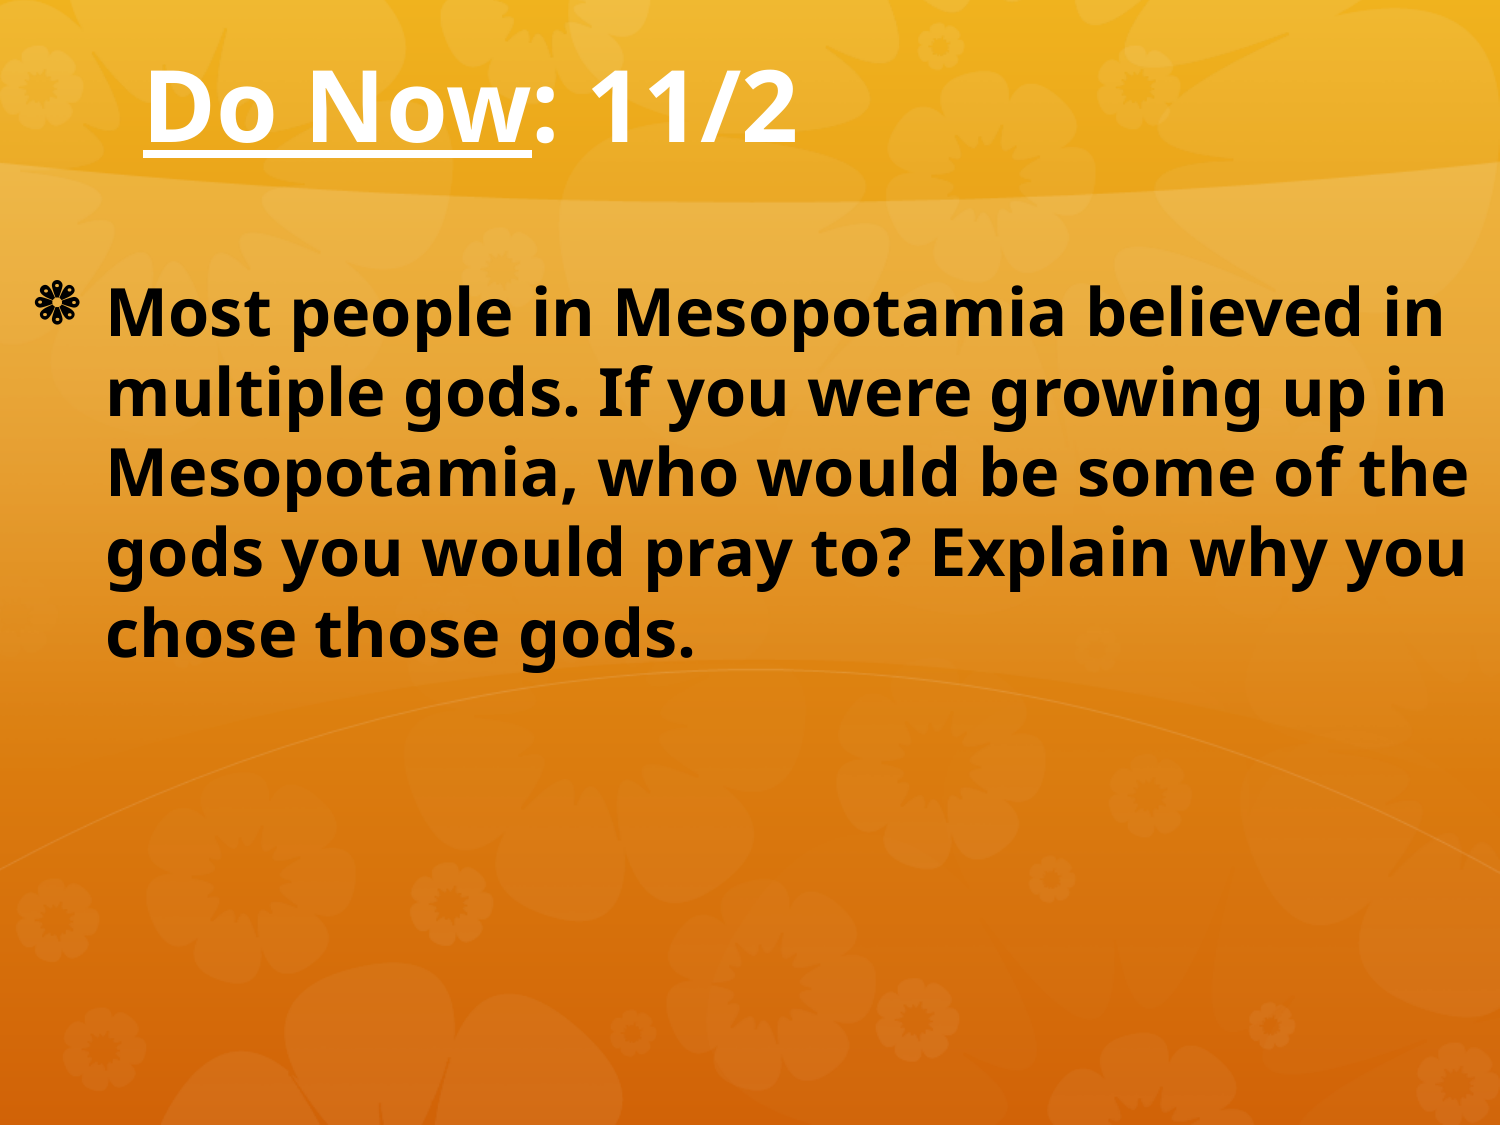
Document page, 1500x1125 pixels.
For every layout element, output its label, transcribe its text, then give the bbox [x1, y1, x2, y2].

list Most people in Mesopotamia believed in multiple gods. If you were growing up in Mesopotamia, who would be some of the gods you would pray to? Explain why you chose those gods. [15, 262, 1500, 1073]
picture [0, 0, 1500, 1125]
title Do Now: 11/2 [127, 14, 1372, 203]
